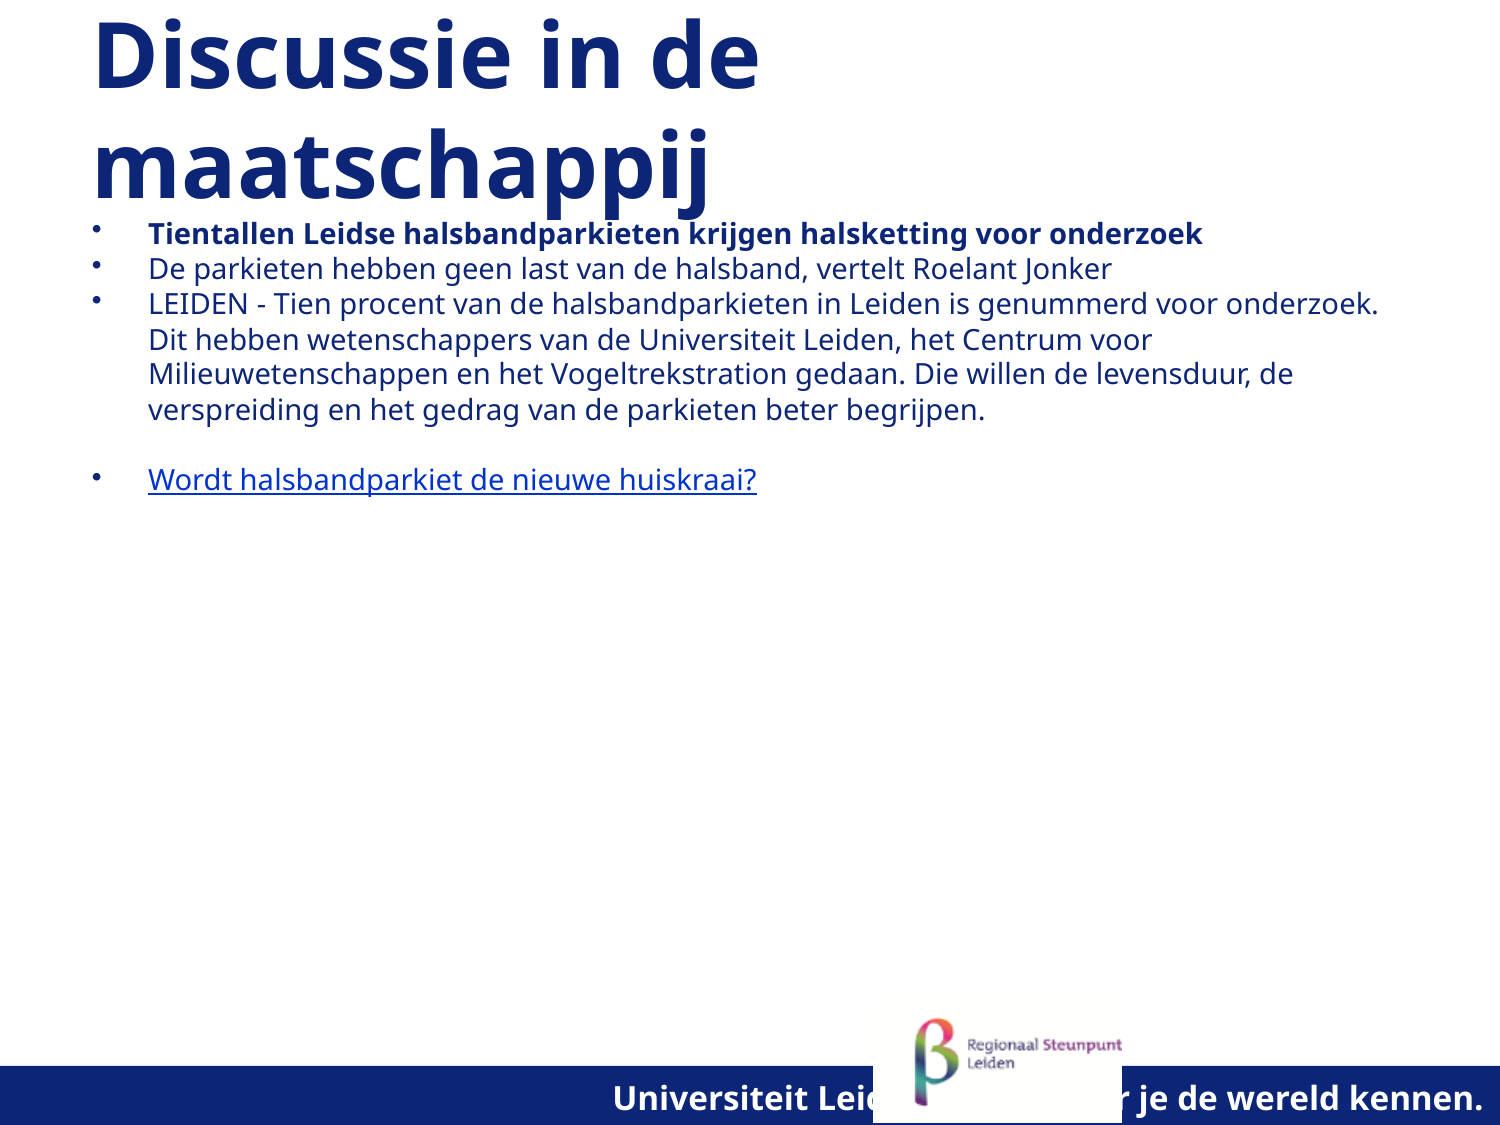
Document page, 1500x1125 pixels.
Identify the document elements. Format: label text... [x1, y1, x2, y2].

picture [873, 1002, 1123, 1124]
title Discussie in de maatschappij [76, 54, 1412, 159]
list Tientallen Leidse halsbandparkieten krijgen halsketting voor onderzoek De parkieten hebben geen last van de halsband, vertelt Roelant Jonker LEIDEN - Tien procent van de halsbandparkieten in Leiden is genummerd voor onderzoek. Dit hebben wetenschappers van de Universiteit Leiden, het Centrum voor Milieuwetenschappen en het Vogeltrekstration gedaan. Die willen de levensduur, de verspreiding en het gedrag van de parkieten beter begrijpen. Wordt halsbandparkiet de nieuwe huiskraai? [76, 208, 1412, 964]
